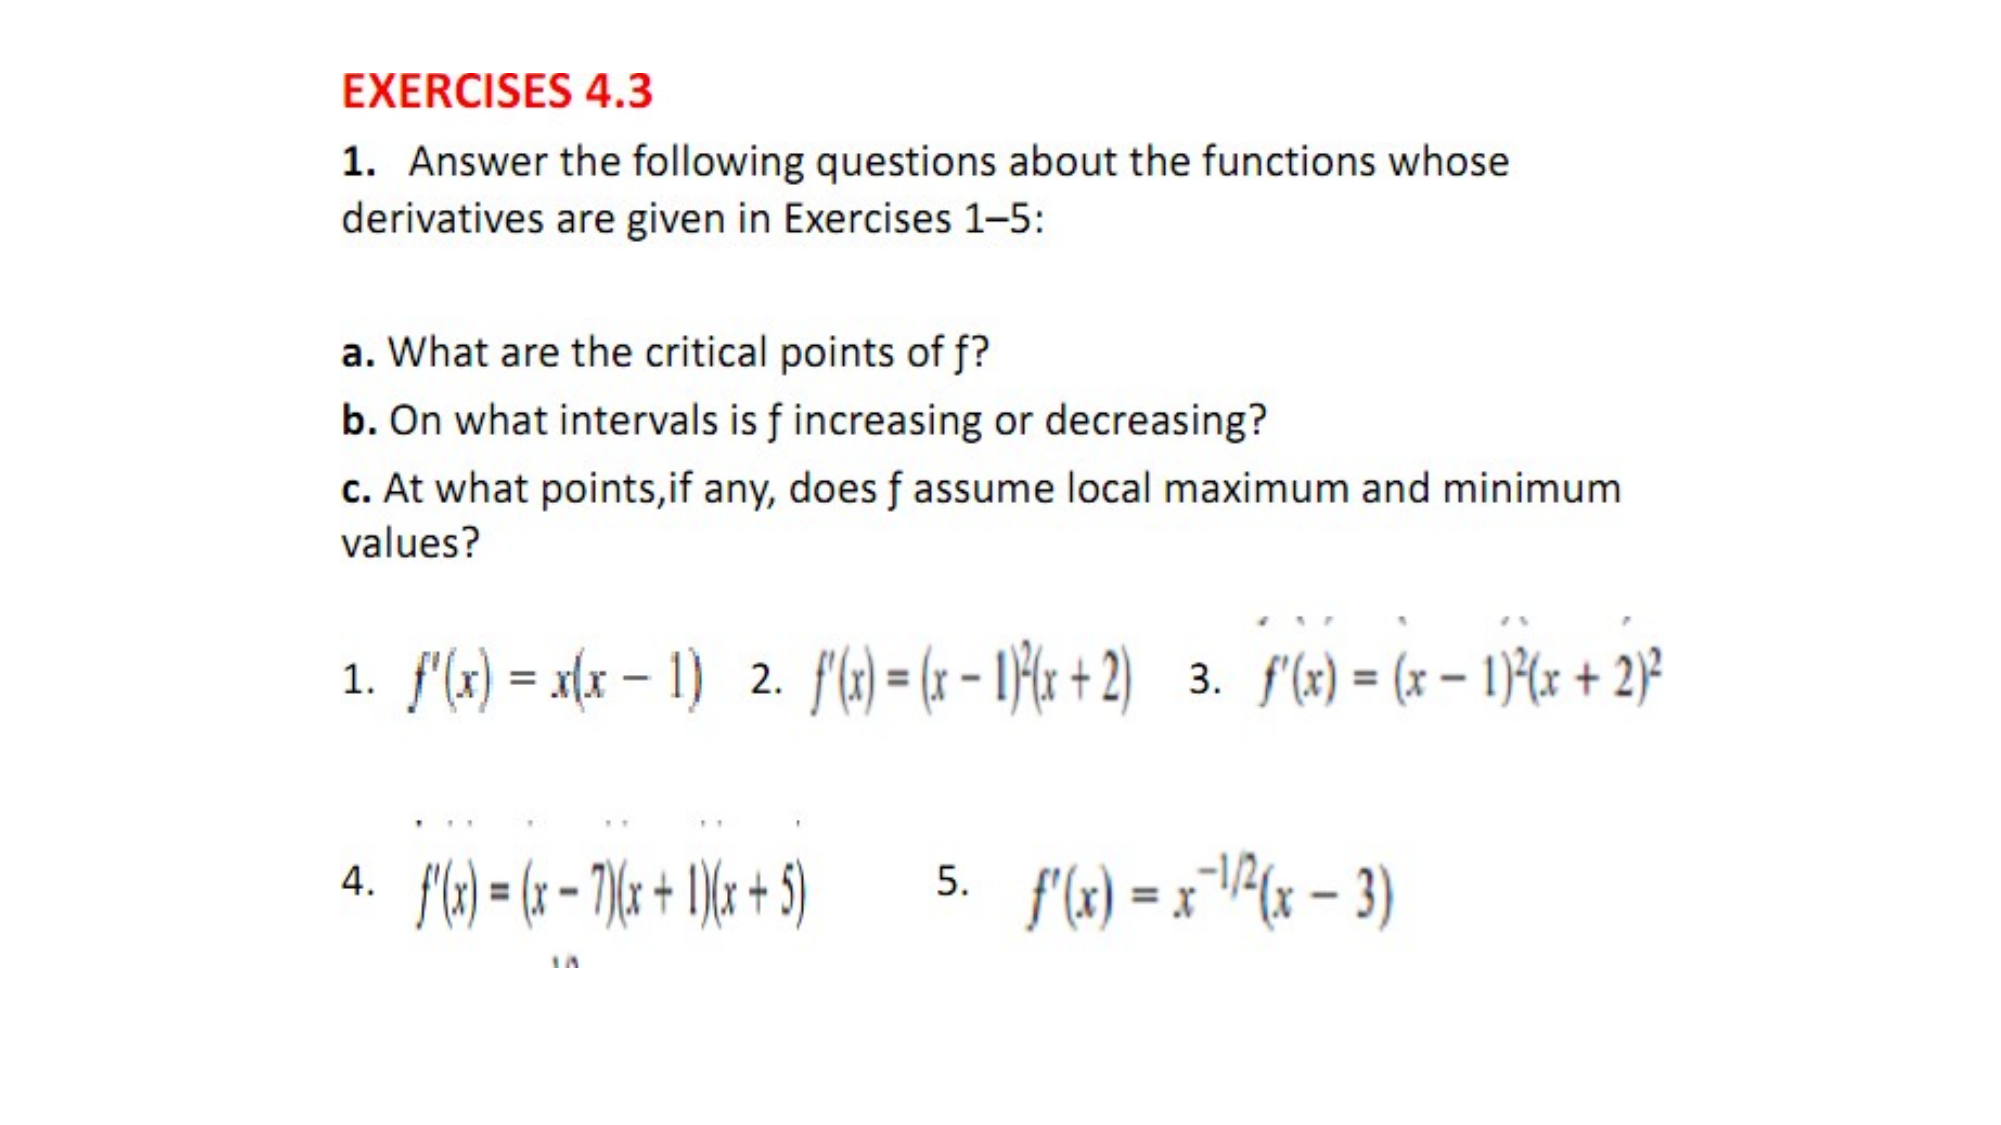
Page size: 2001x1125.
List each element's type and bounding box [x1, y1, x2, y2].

text_box [340, 73, 1665, 968]
